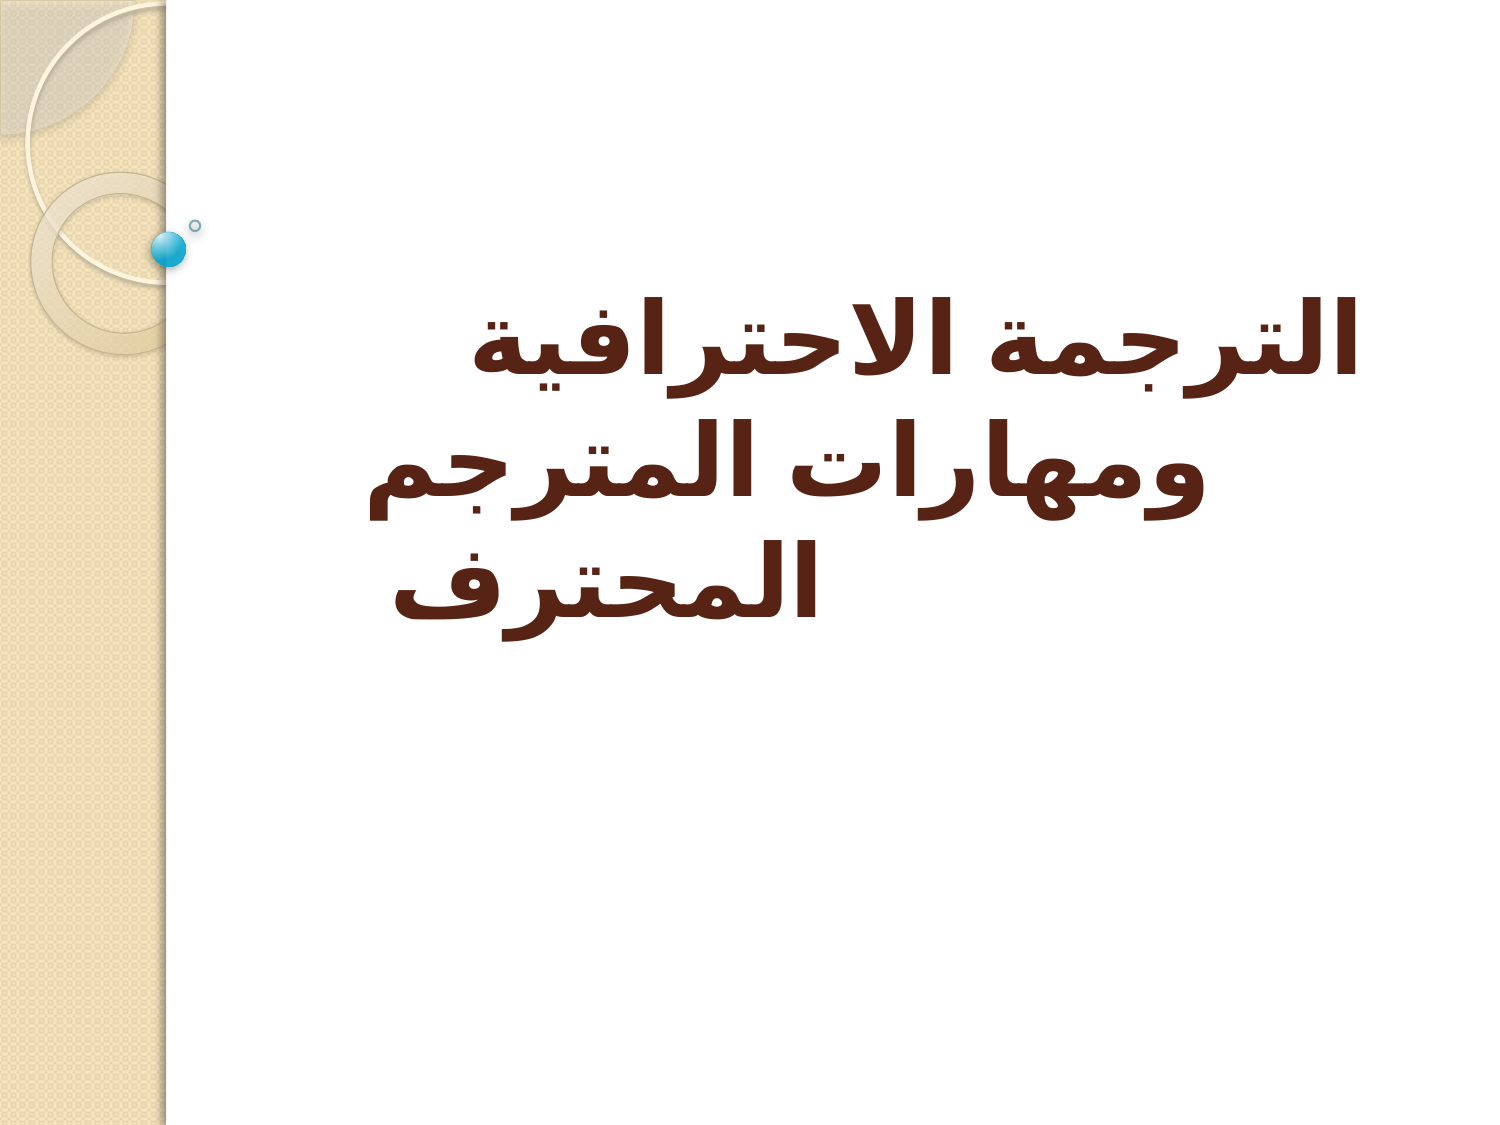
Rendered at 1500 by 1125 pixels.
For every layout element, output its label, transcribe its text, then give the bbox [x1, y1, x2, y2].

title الترجمة الاحترافية ومهارات المترجم المحترف [348, 184, 1388, 646]
